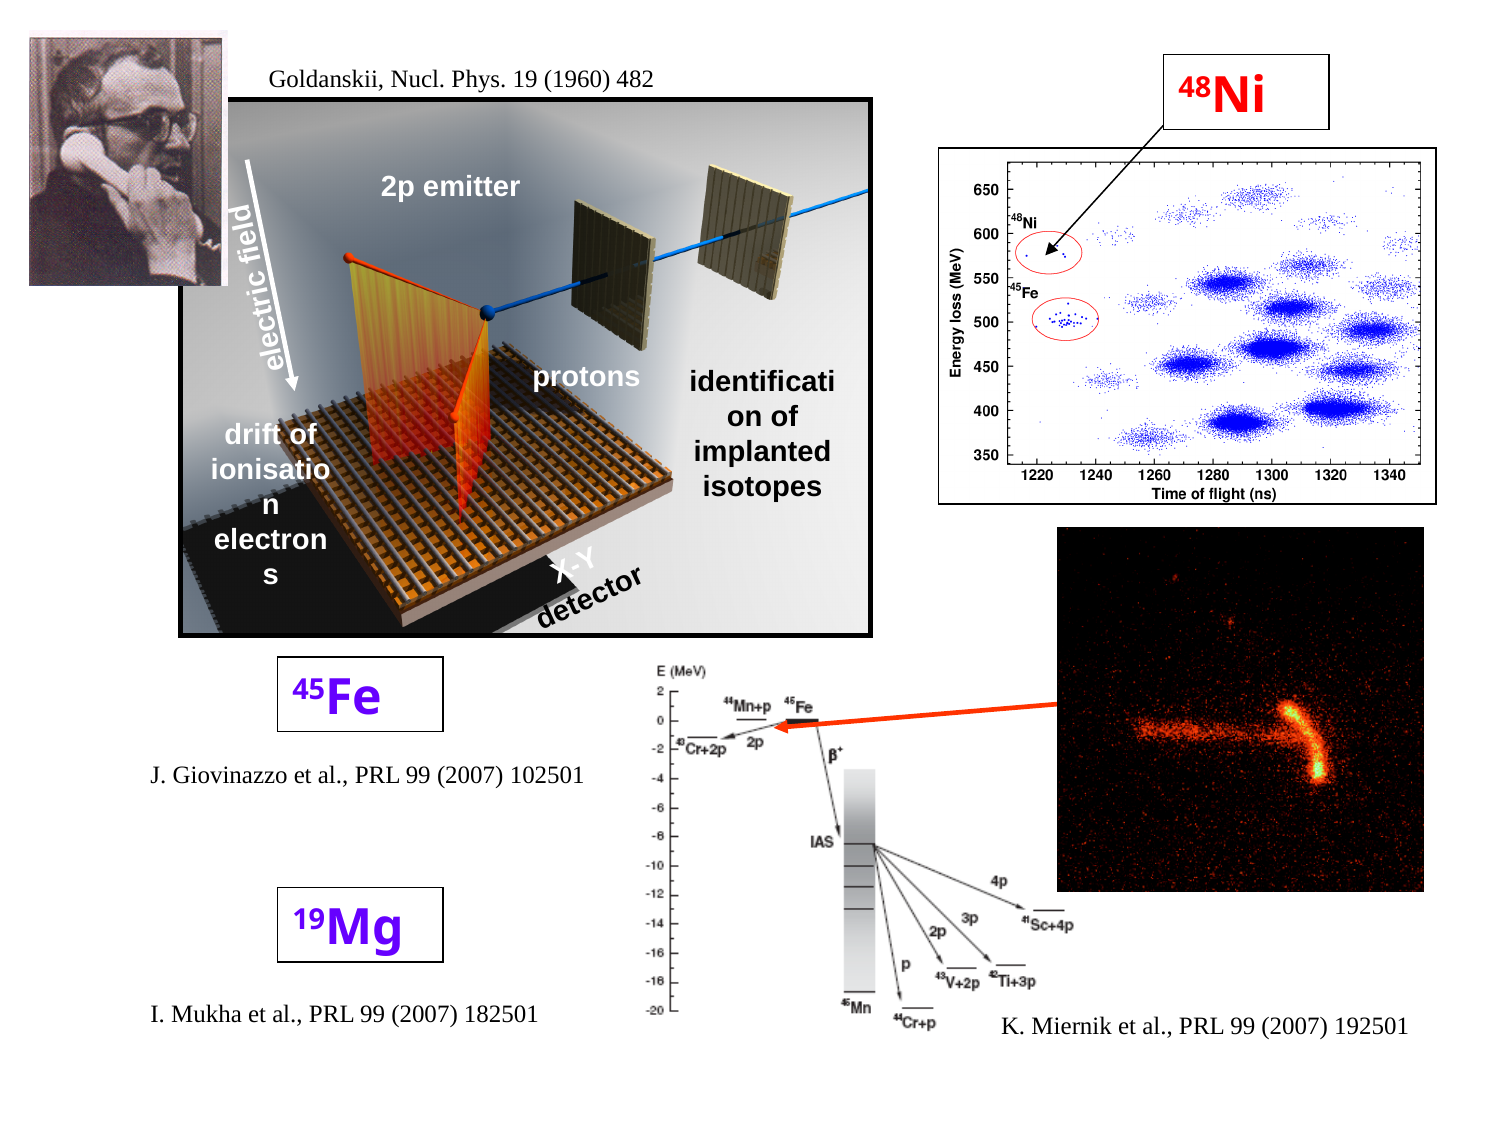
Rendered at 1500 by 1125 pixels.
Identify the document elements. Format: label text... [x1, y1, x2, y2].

text_box I. Mukha et al., PRL 99 (2007) 182501 [135, 989, 573, 1035]
picture [29, 30, 228, 286]
text_box K. Miernik et al., PRL 99 (2007) 192501 [1109, 1001, 1495, 1047]
text_box Goldanskii, Nucl. Phys. 19 (1960) 482 [253, 54, 727, 100]
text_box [182, 101, 869, 634]
picture [631, 526, 1424, 1048]
picture [938, 148, 1436, 504]
text_box 19Mg [277, 887, 443, 963]
text_box J. Giovinazzo et al., PRL 99 (2007) 102501 [135, 751, 620, 797]
text_box 45Fe [277, 656, 443, 732]
text_box 48Ni [1163, 54, 1329, 130]
